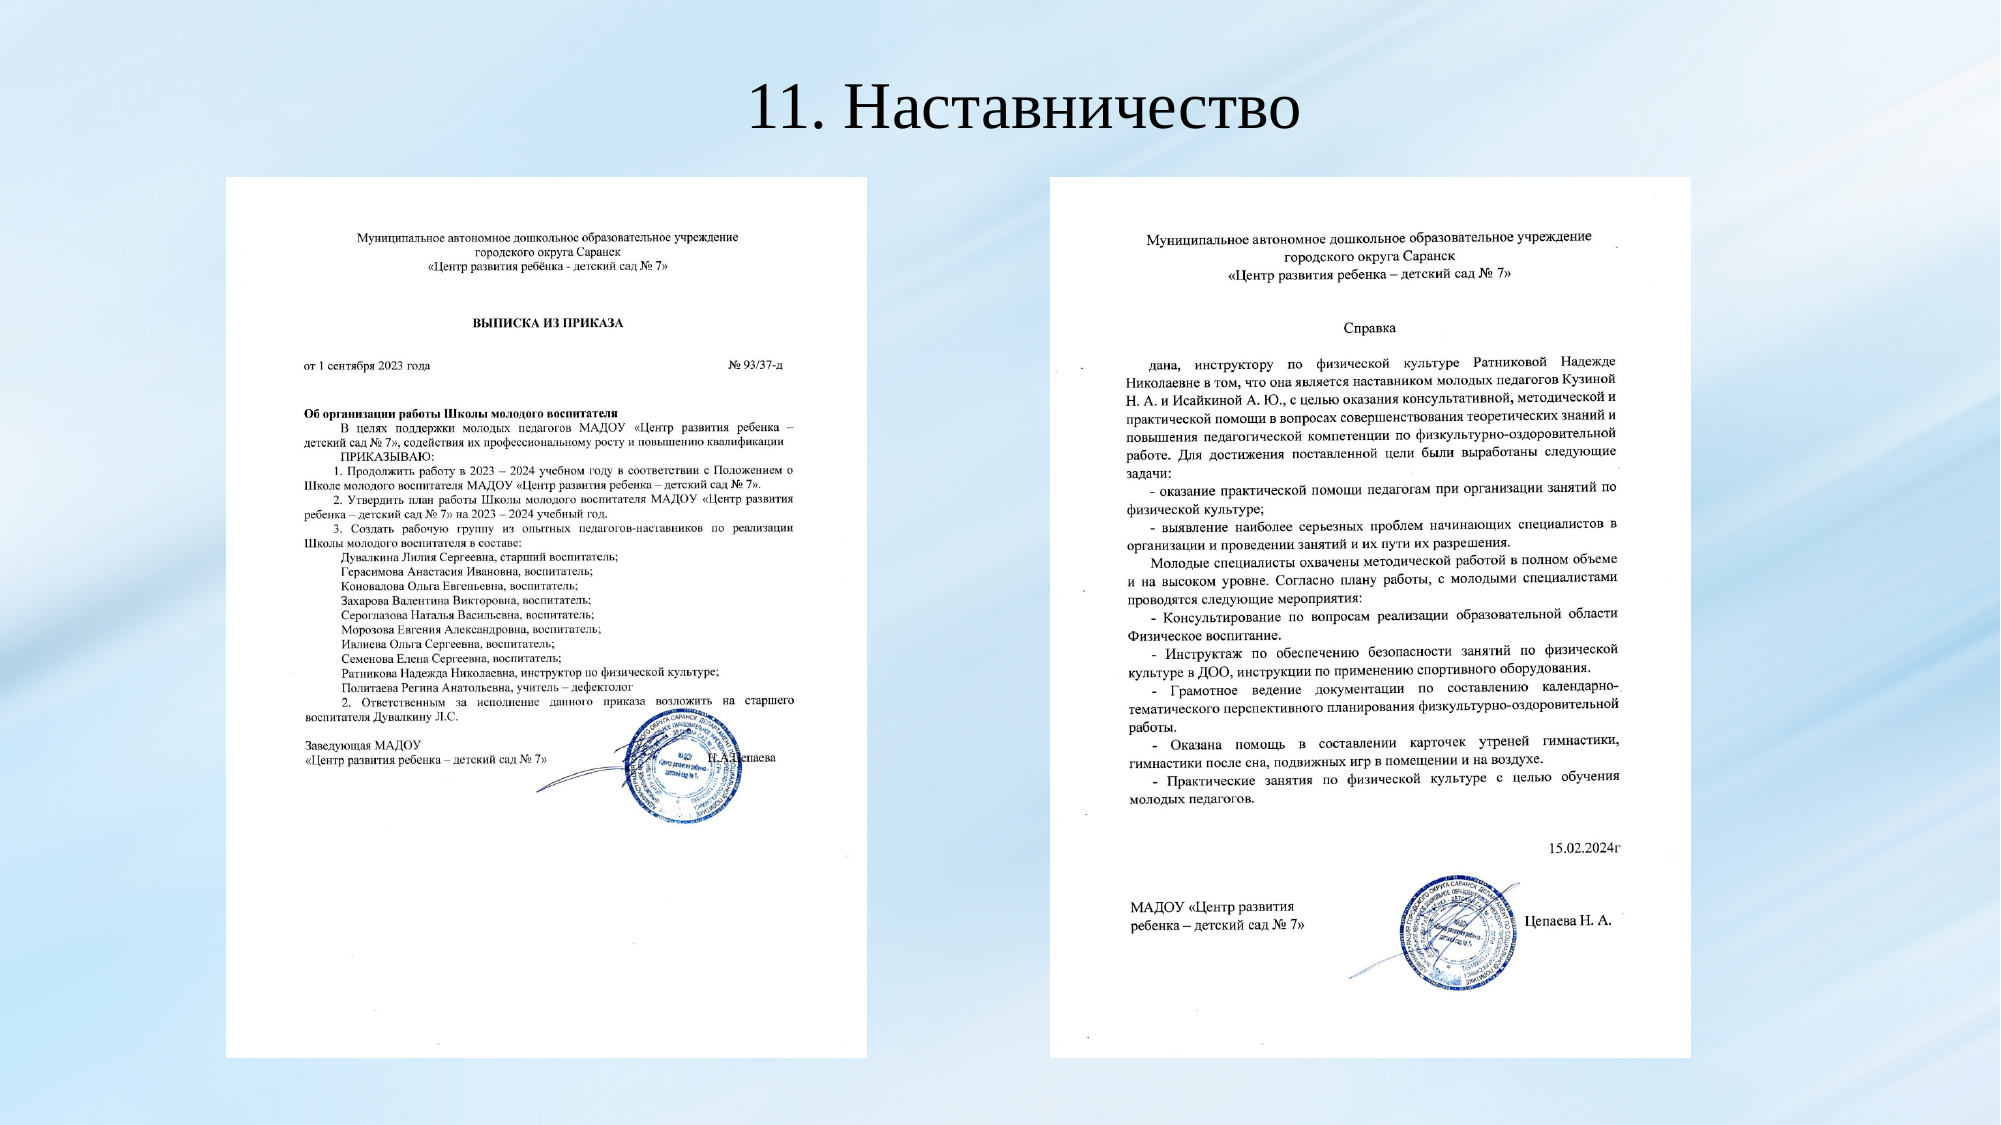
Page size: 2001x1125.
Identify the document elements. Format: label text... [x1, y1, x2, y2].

picture [226, 177, 867, 1059]
picture [1049, 177, 1691, 1059]
text_box 11. Наставничество [731, 54, 1318, 150]
